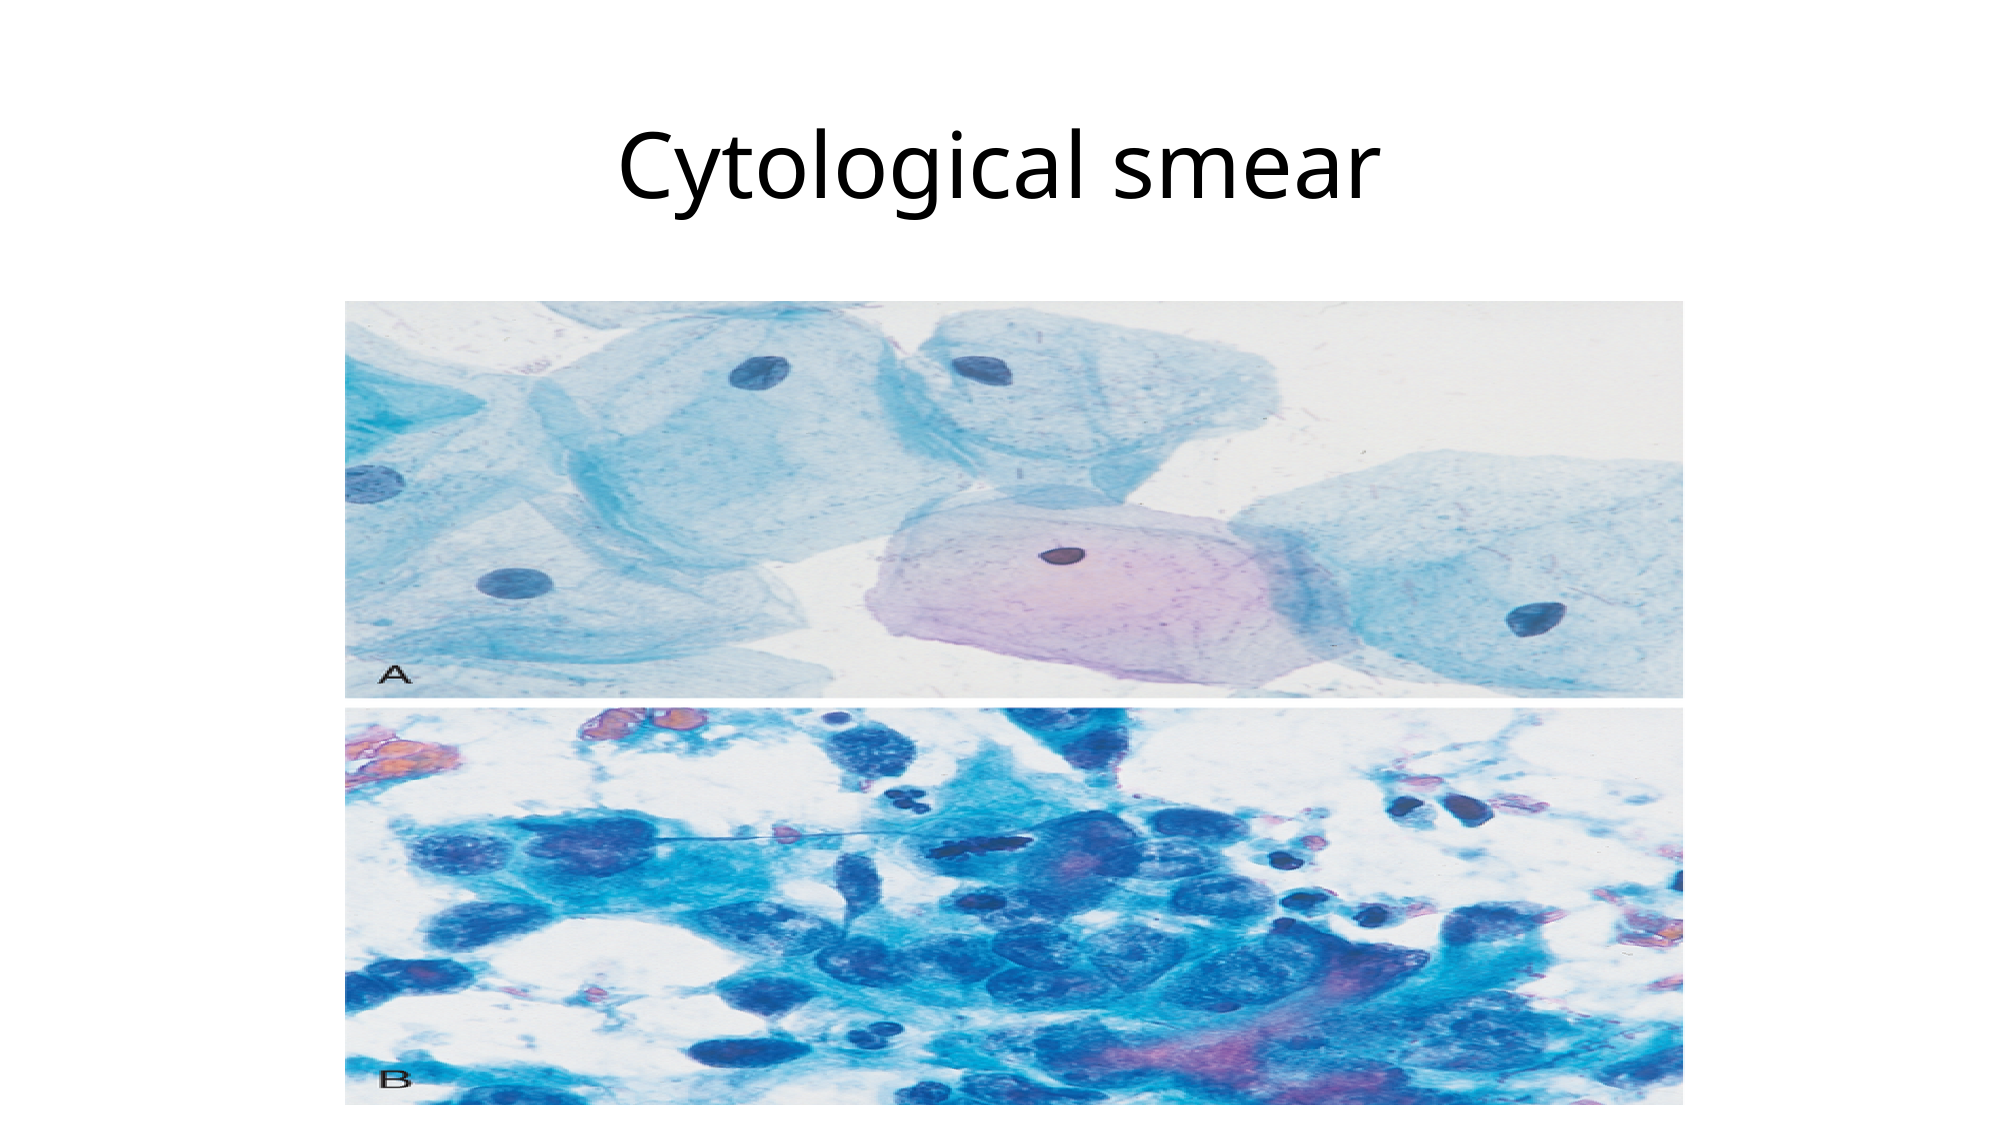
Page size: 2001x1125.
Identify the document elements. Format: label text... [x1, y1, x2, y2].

title Cytological smear [137, 59, 1863, 278]
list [335, 299, 1688, 1107]
